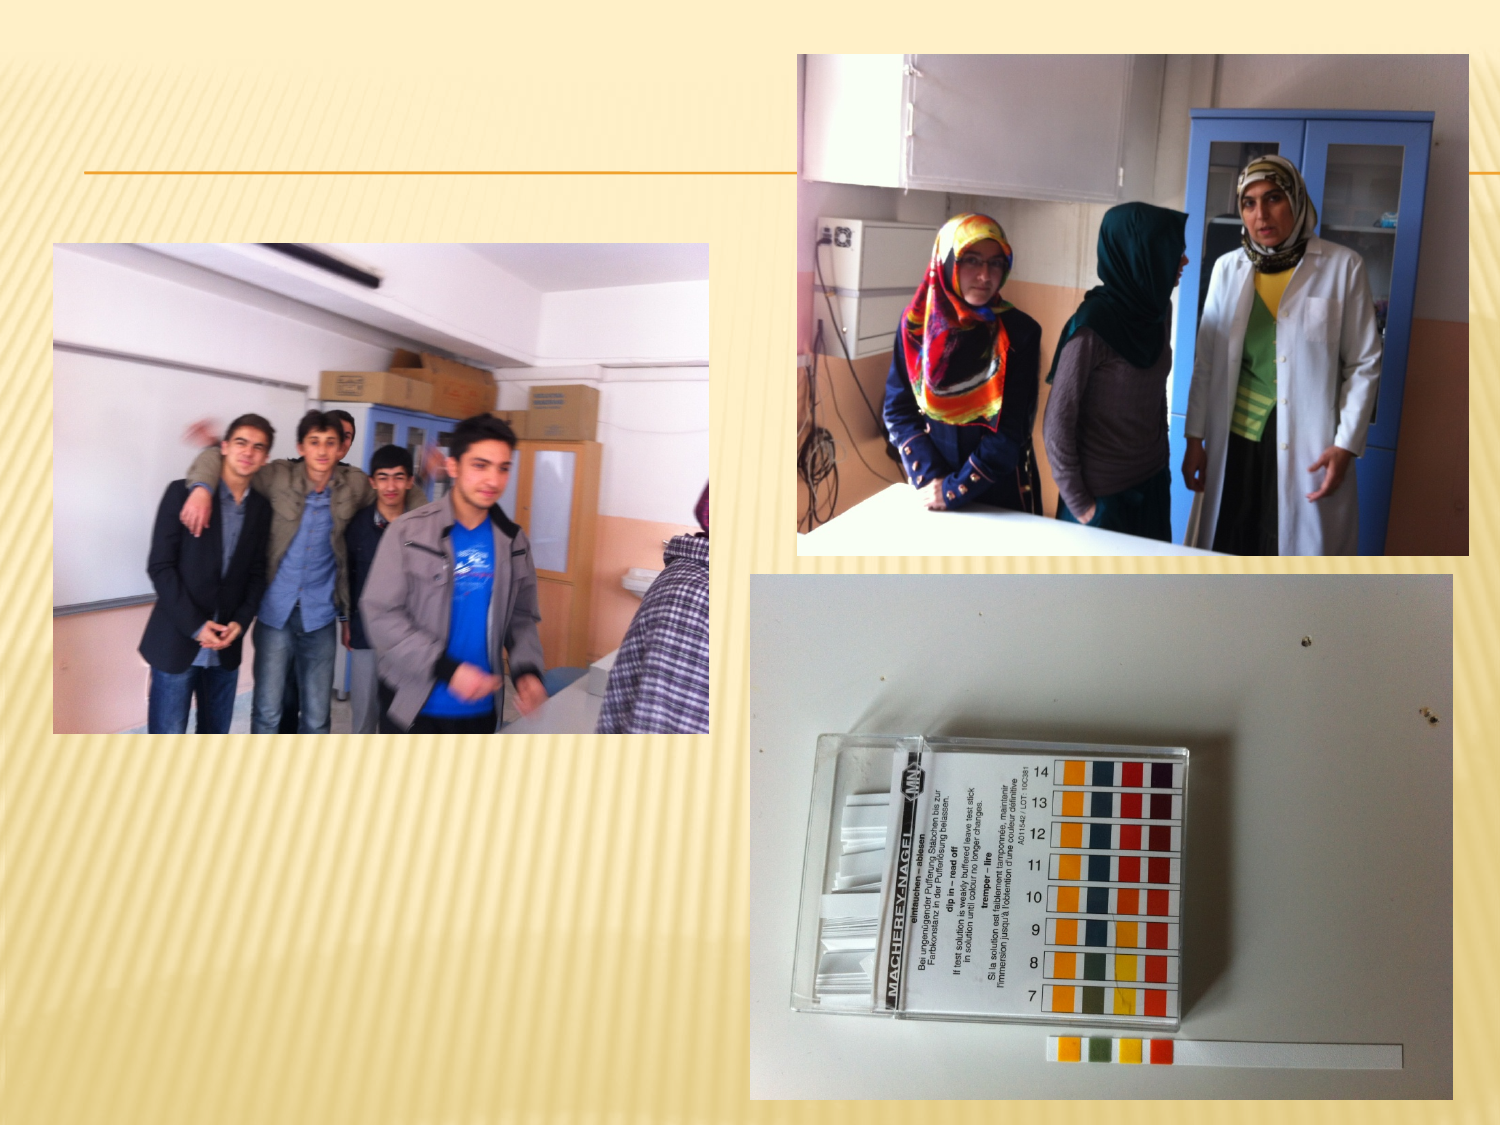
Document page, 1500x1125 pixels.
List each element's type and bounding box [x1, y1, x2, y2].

picture [796, 54, 1469, 556]
picture [52, 243, 709, 734]
picture [749, 573, 1453, 1100]
